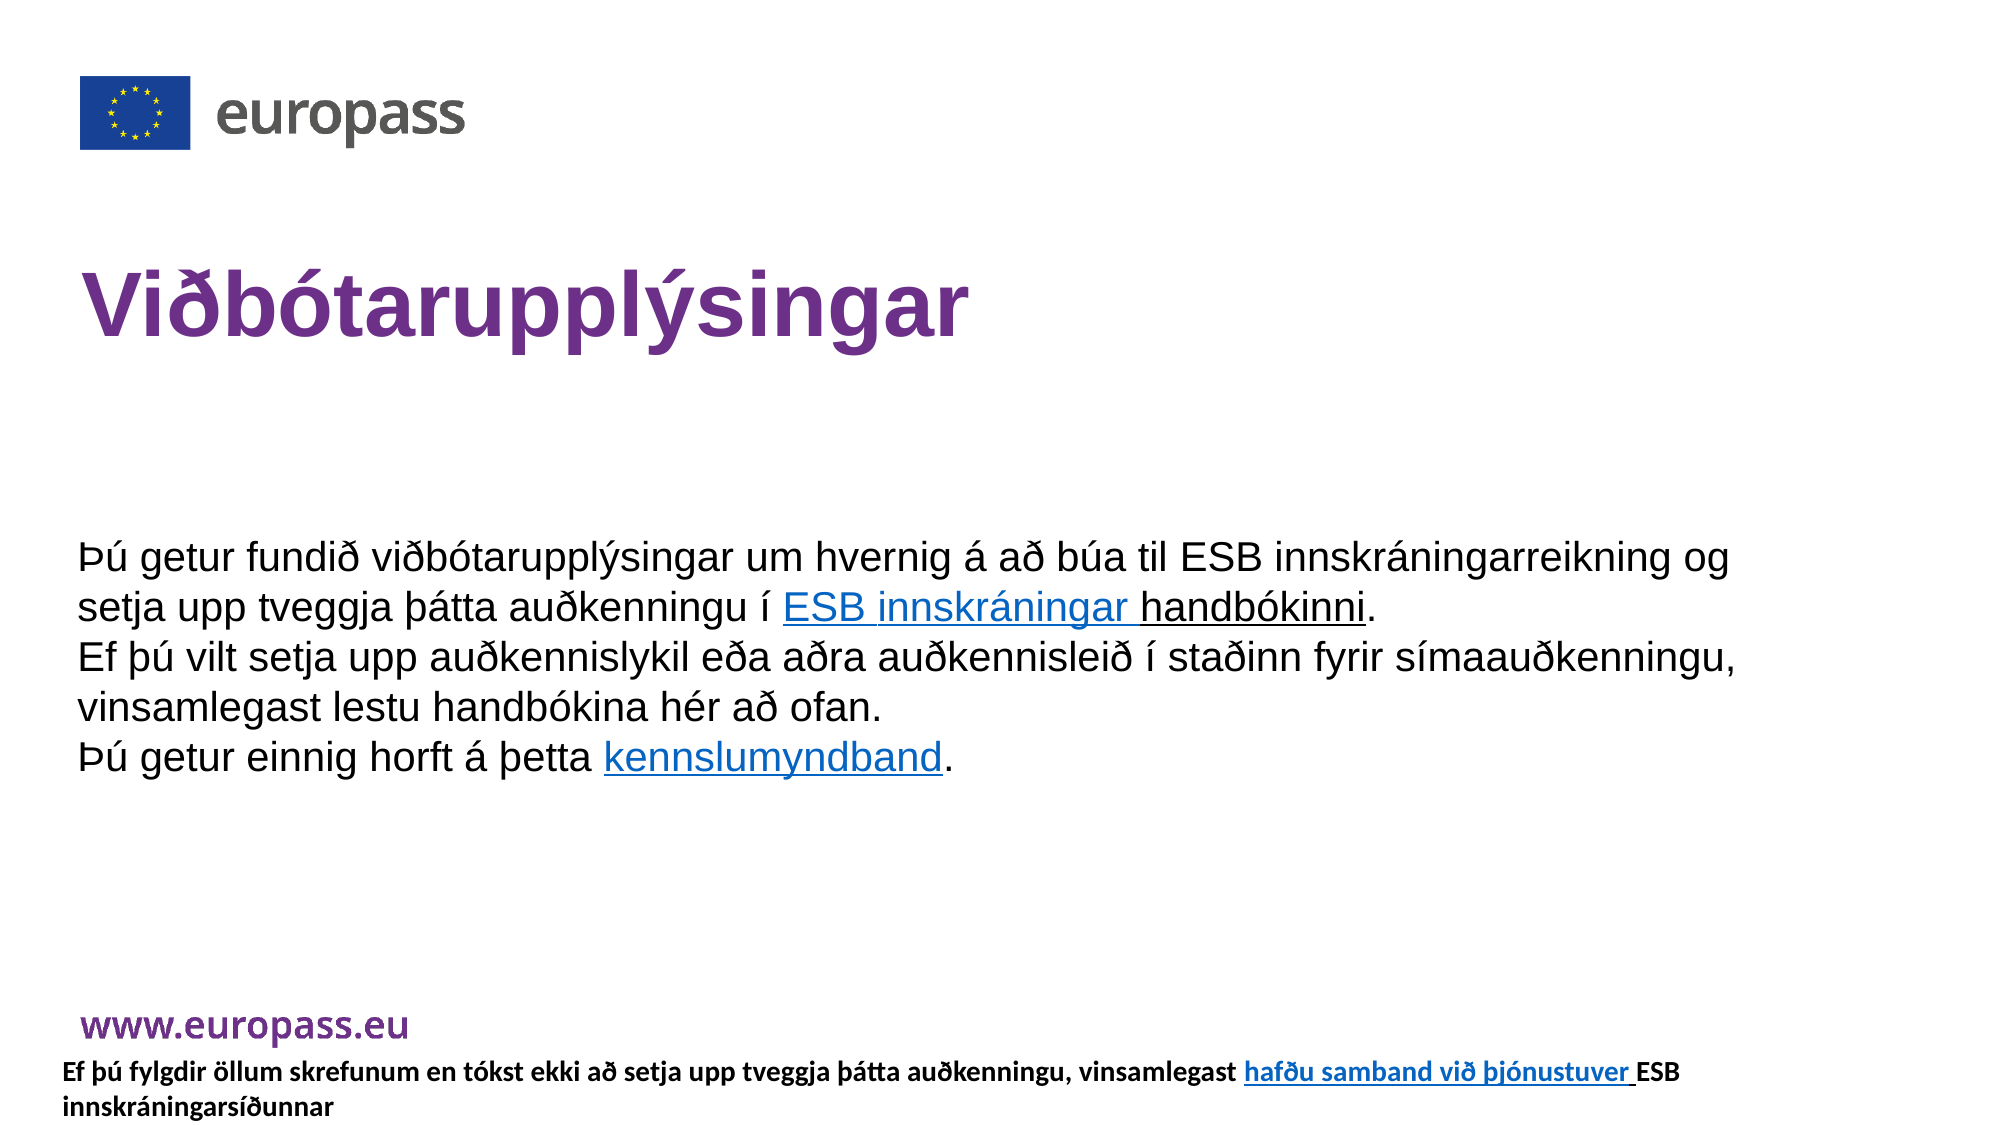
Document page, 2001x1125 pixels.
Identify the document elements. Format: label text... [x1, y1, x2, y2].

picture [75, 1004, 414, 1045]
text_box Ef þú fylgdir öllum skrefunum en tókst ekki að setja upp tveggja þátta auðkenningu, vinsamlegast hafðu samband við þjónustuver ESB innskráningarsíðunnar (Opnunartími: 8:00- 19:00 Mið-Evróputími) [47, 1045, 1930, 1125]
picture [8, 0, 536, 261]
title Viðbótarupplýsingar [66, 208, 1792, 406]
subtitle Þú getur fundið viðbótarupplýsingar um hvernig á að búa til ESB innskráningarreikning og setja upp tveggja þátta auðkenningu í ESB innskráningar handbókinni. Ef þú vilt setja upp auðkennislykil eða aðra auðkennisleið í staðinn fyrir símaauðkenningu, vinsamlegast lestu handbókina hér að ofan. Þú getur einnig horft á þetta kennslumyndband. [62, 522, 1792, 1000]
